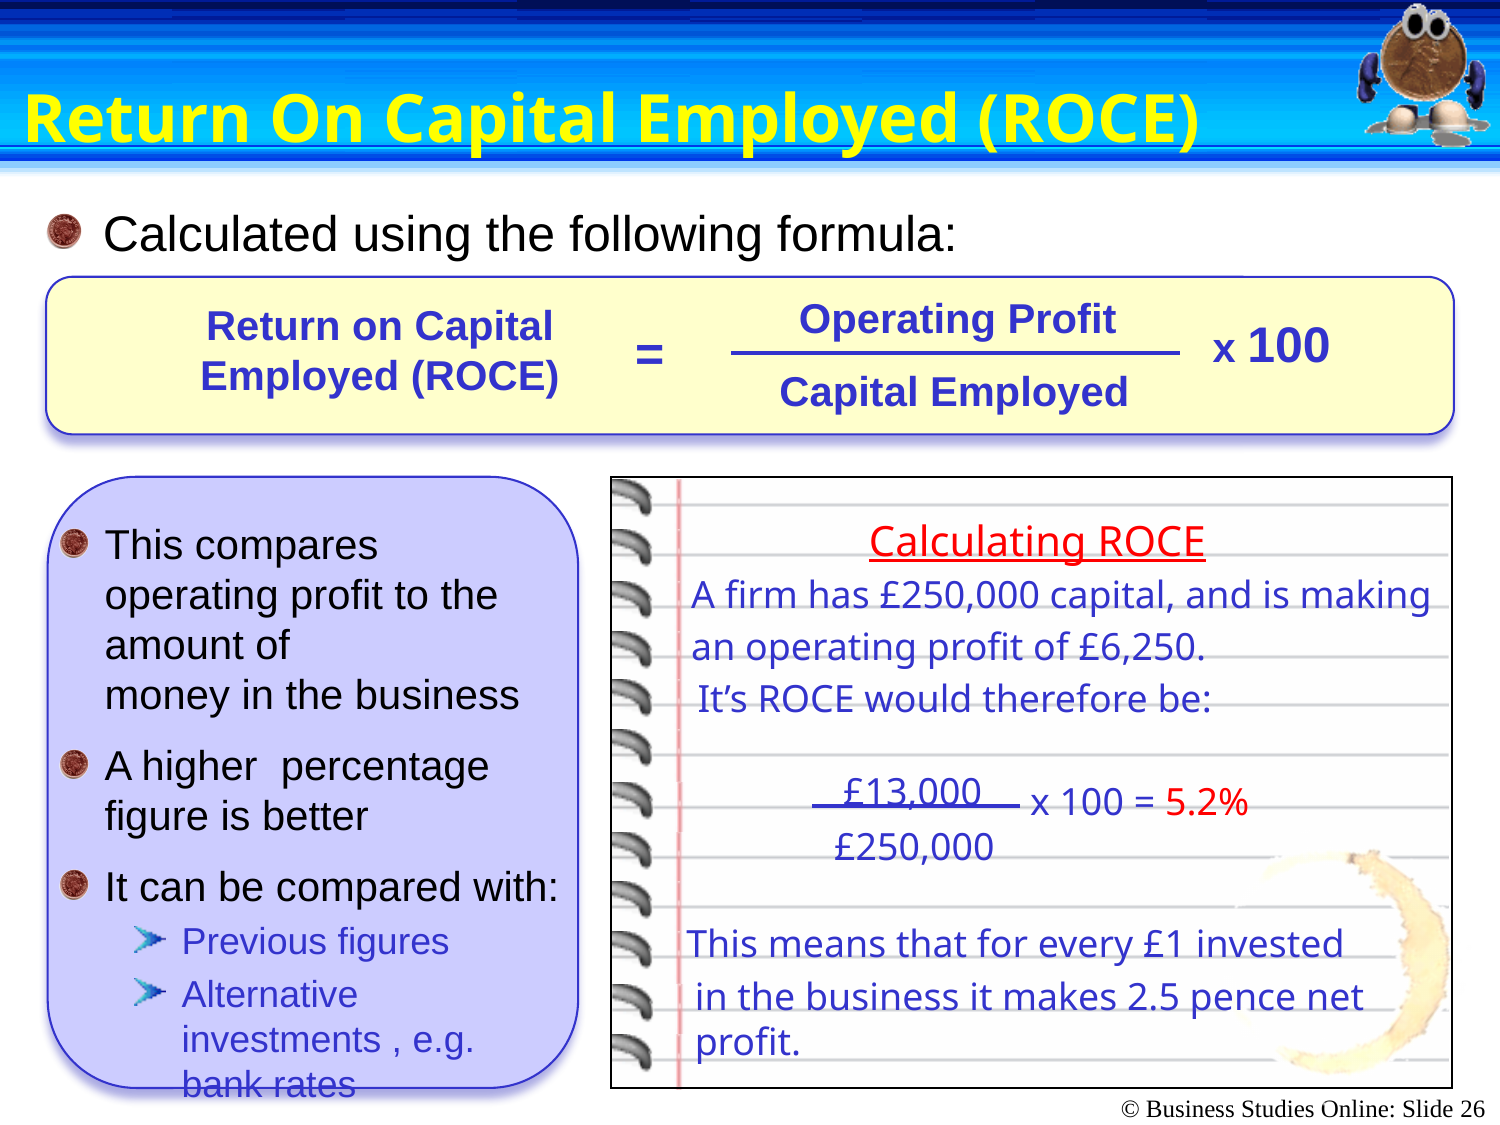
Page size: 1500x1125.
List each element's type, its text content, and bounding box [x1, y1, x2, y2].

text_box [67, 476, 559, 510]
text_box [611, 478, 1450, 679]
picture [134, 978, 166, 1006]
picture [1186, 825, 1482, 1095]
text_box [45, 276, 1455, 435]
title Return On Capital Employed (ROCE) [6, 68, 1283, 163]
picture [59, 869, 89, 900]
list Calculated using the following formula: [31, 193, 1330, 296]
picture [59, 749, 89, 779]
picture [46, 213, 82, 249]
text_box This compares operating profit to the amount of money in the business A higher percentage figure is better It can be compared with: Previous figures Alternative investments , e.g. bank rates [45, 510, 579, 1112]
picture [0, 0, 1500, 185]
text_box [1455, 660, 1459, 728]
picture [59, 528, 89, 558]
picture [134, 926, 166, 953]
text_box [611, 679, 1450, 1094]
